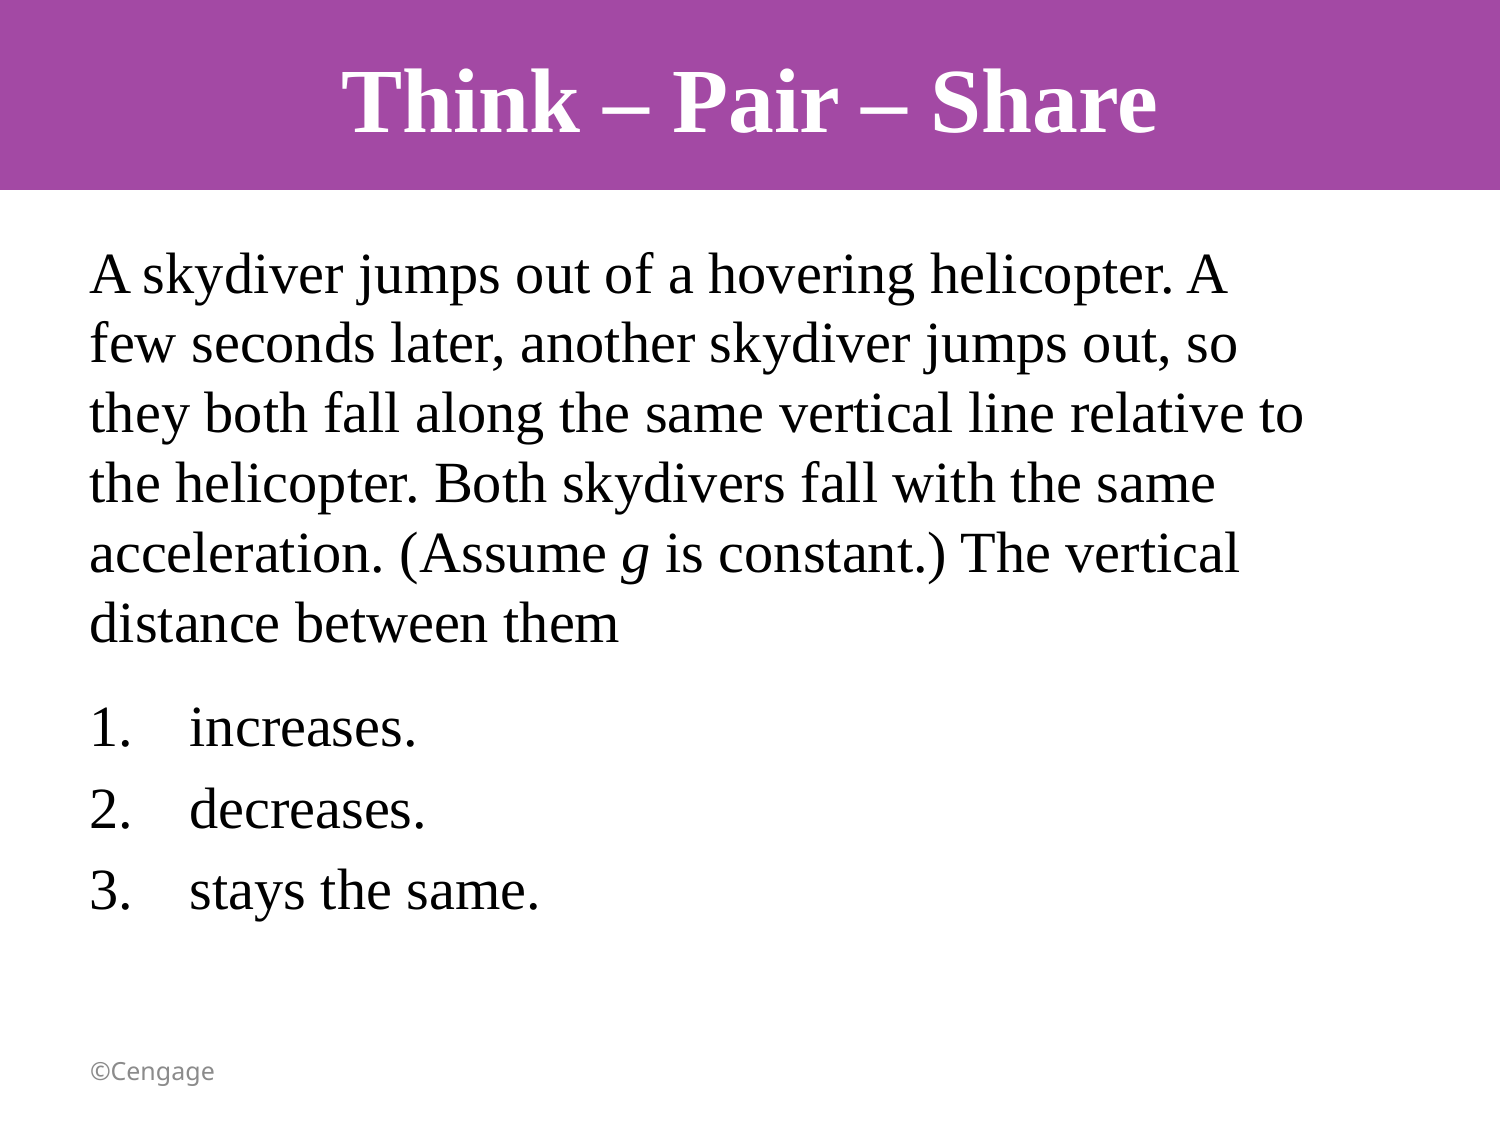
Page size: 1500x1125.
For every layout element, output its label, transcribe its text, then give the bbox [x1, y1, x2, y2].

footer ©Cengage [75, 1042, 550, 1103]
text_box A skydiver jumps out of a hovering helicopter. A few seconds later, another skydiver jumps out, so they both fall along the same vertical line relative to the helicopter. Both skydivers fall with the same acceleration. (Assume g is constant.) The vertical distance between them [75, 227, 1327, 662]
text_box increases. decreases. stays the same. [75, 681, 788, 1026]
picture [0, 0, 1500, 190]
